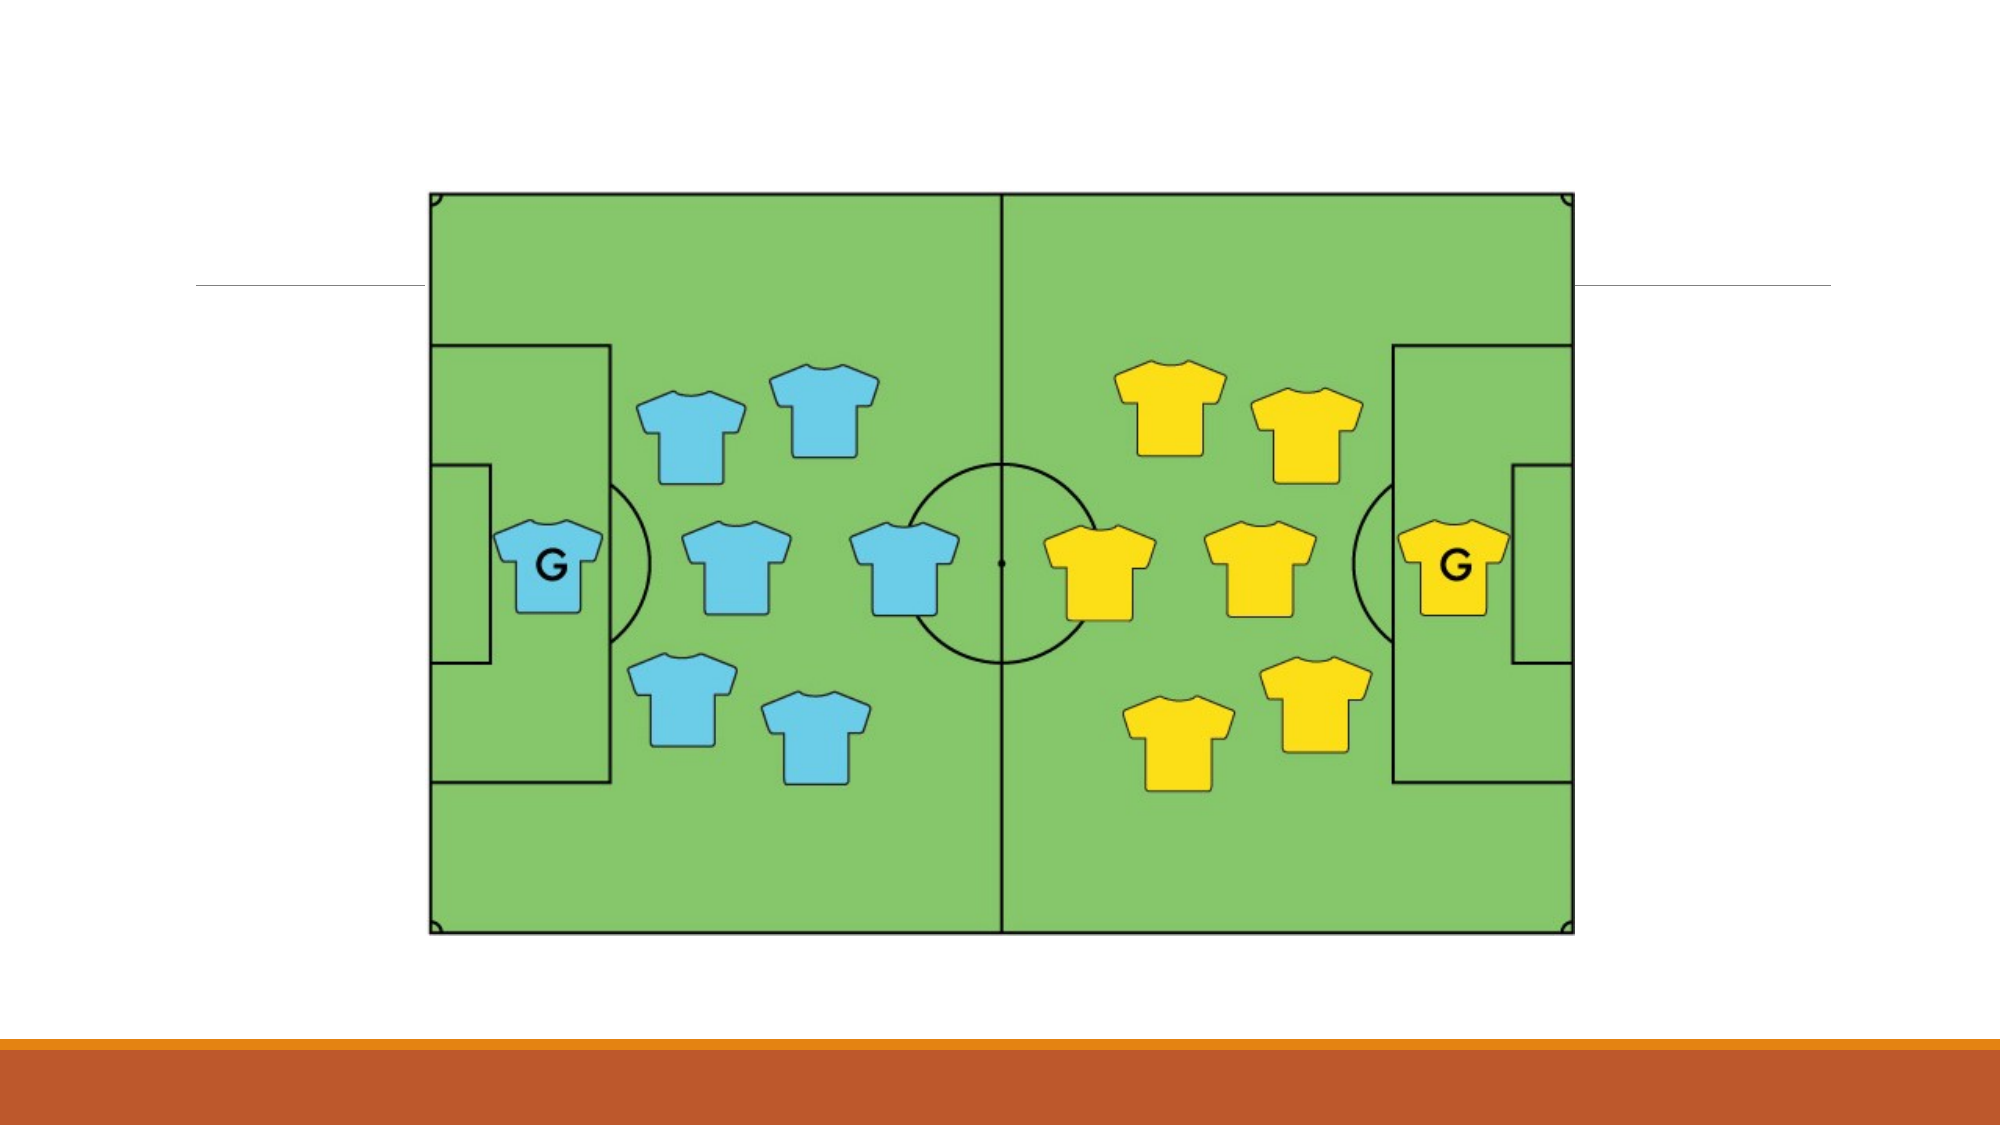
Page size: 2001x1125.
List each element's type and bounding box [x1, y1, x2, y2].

picture [425, 189, 1575, 936]
